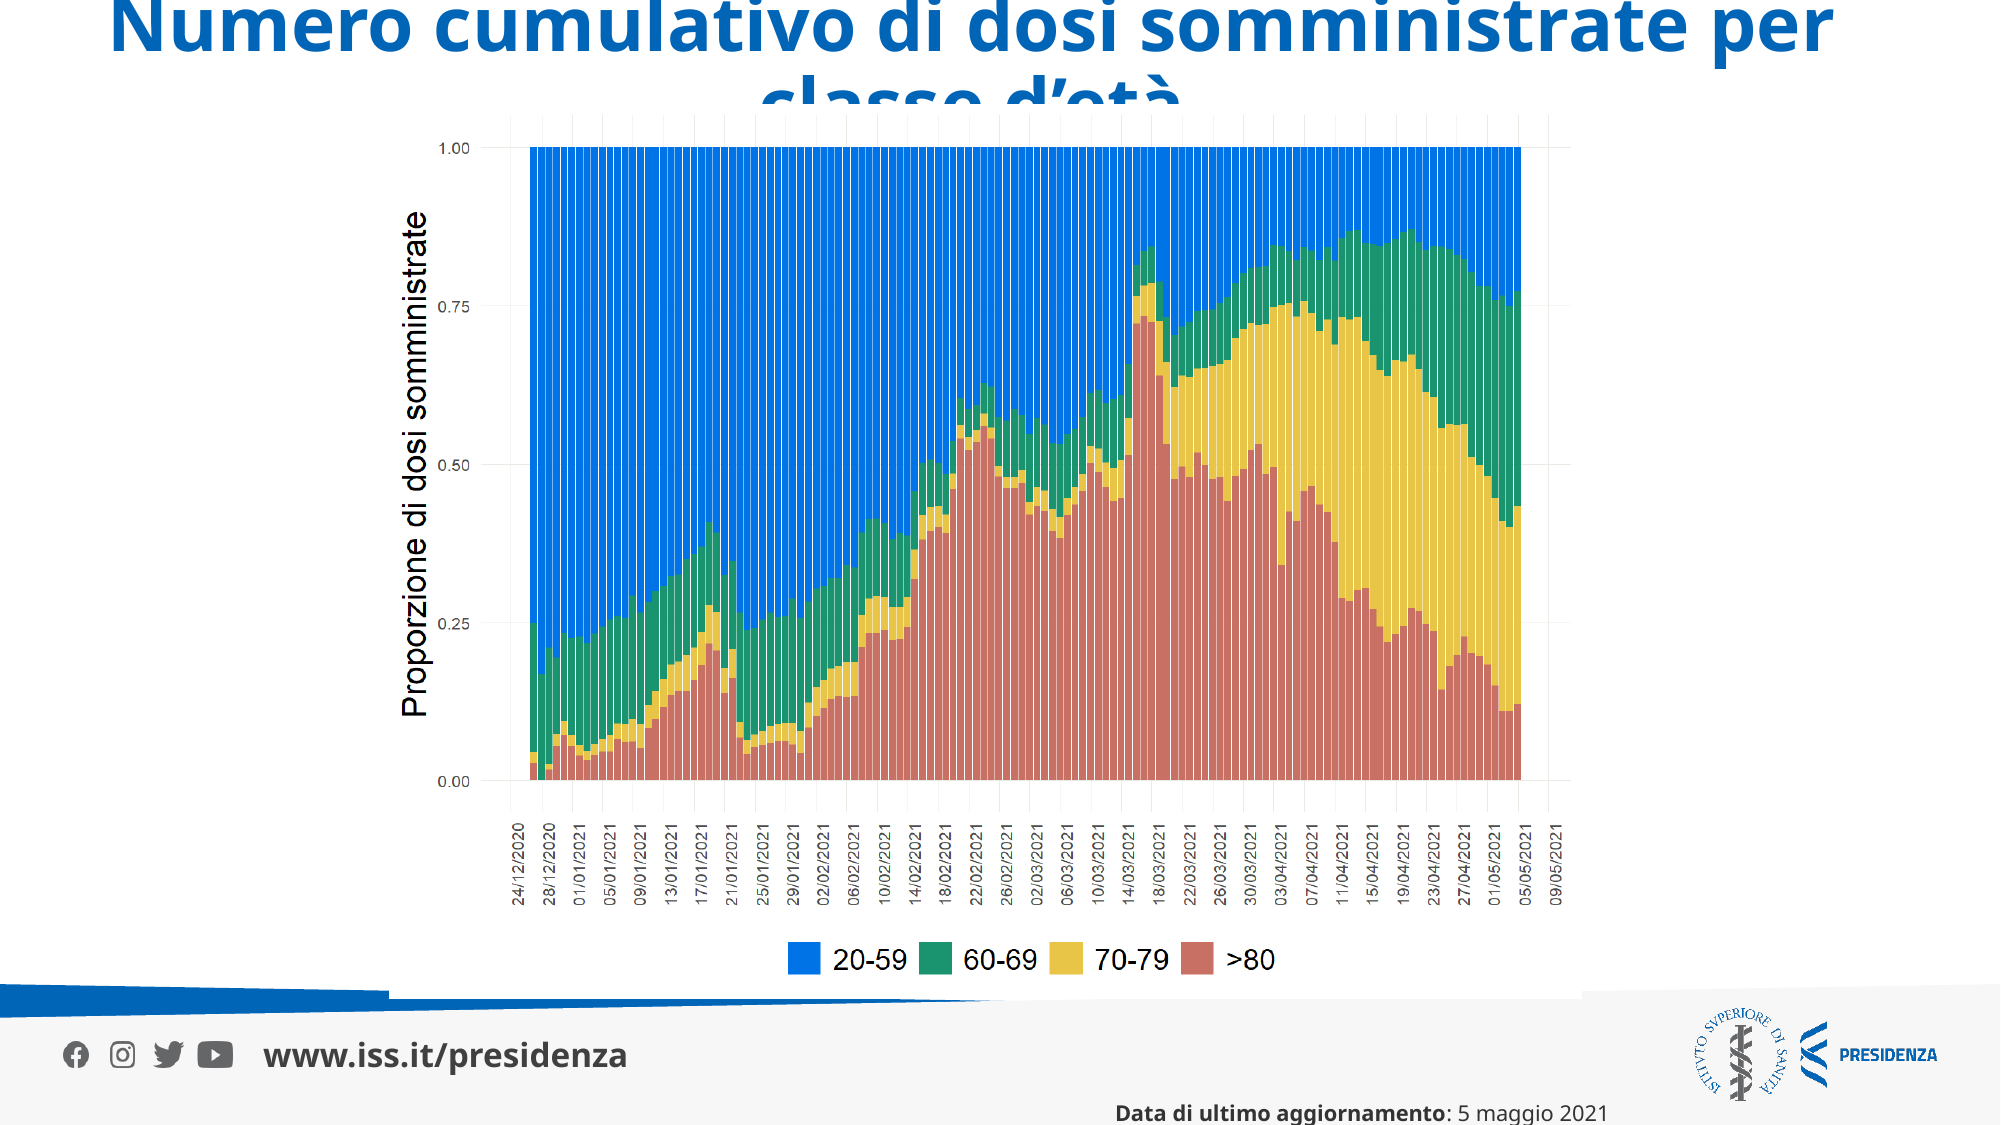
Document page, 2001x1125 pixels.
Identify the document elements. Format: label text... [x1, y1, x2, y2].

text_box Numero cumulativo di dosi somministrate per classe d’età [0, 0, 1955, 137]
picture [63, 1041, 233, 1068]
text_box Data di ultimo aggiornamento: 5 maggio 2021 [1100, 1091, 1625, 1125]
picture [1694, 1008, 1937, 1101]
picture [388, 104, 1582, 999]
